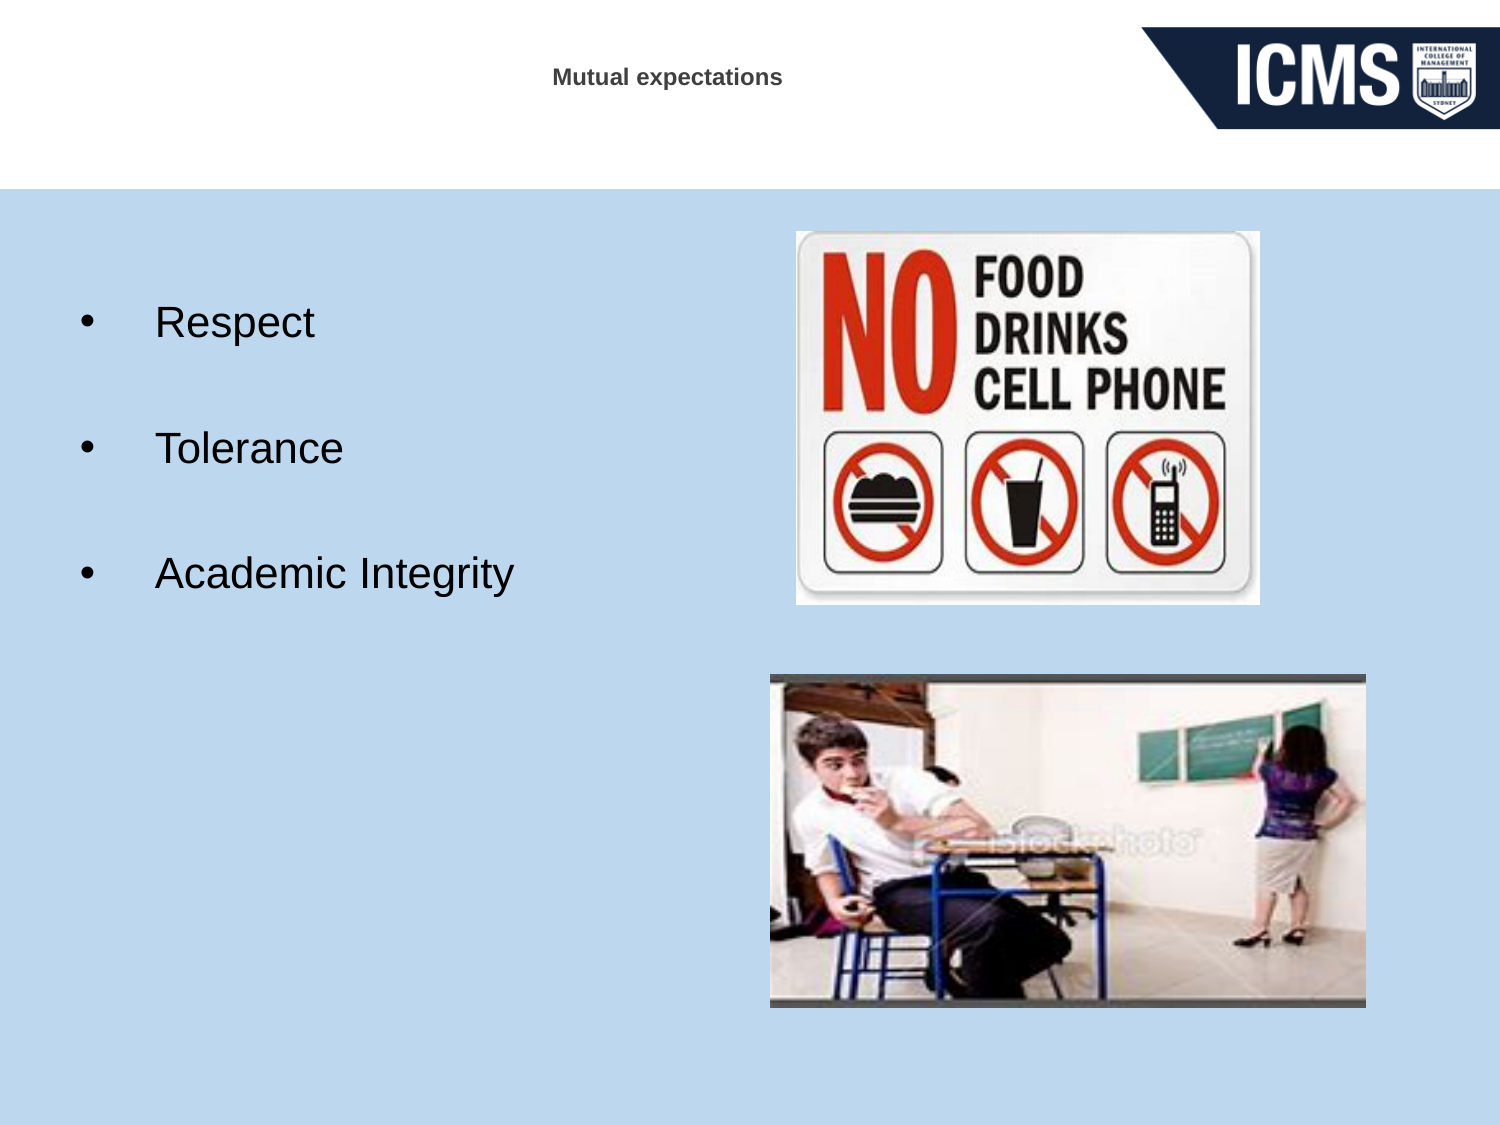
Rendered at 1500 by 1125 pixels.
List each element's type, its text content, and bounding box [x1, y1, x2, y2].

list Respect Tolerance Academic Integrity [64, 160, 1412, 894]
picture [796, 231, 1260, 605]
picture [770, 674, 1366, 1008]
title Mutual expectations [30, 30, 1306, 119]
picture [0, 0, 1500, 189]
